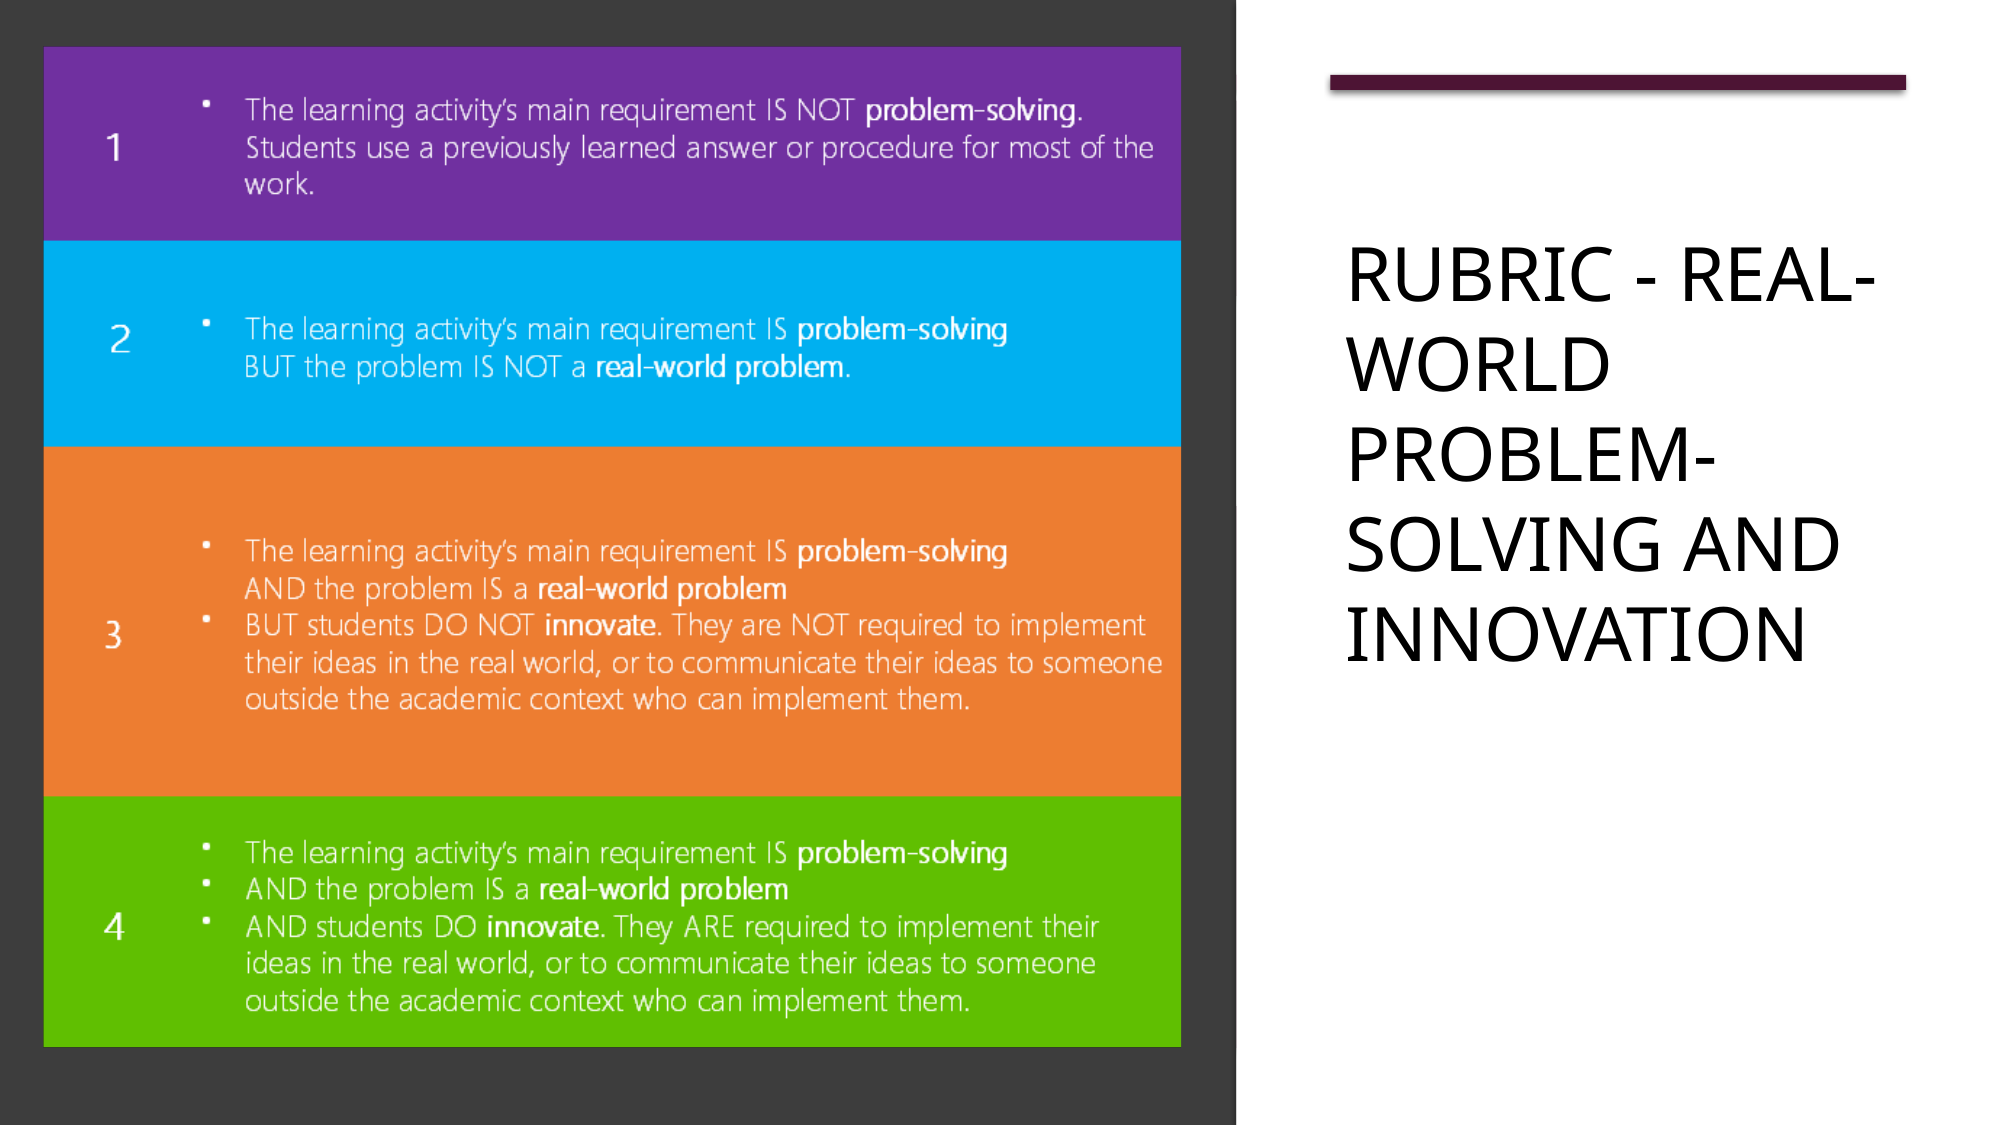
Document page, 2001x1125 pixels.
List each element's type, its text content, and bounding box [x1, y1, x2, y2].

title Rubric - Real-World Problem-Solving and Innovation [1330, 141, 1907, 762]
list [41, 44, 1182, 1049]
text_box [0, 0, 1233, 1125]
text_box [1329, 74, 1907, 91]
text_box [1235, 0, 2000, 1125]
